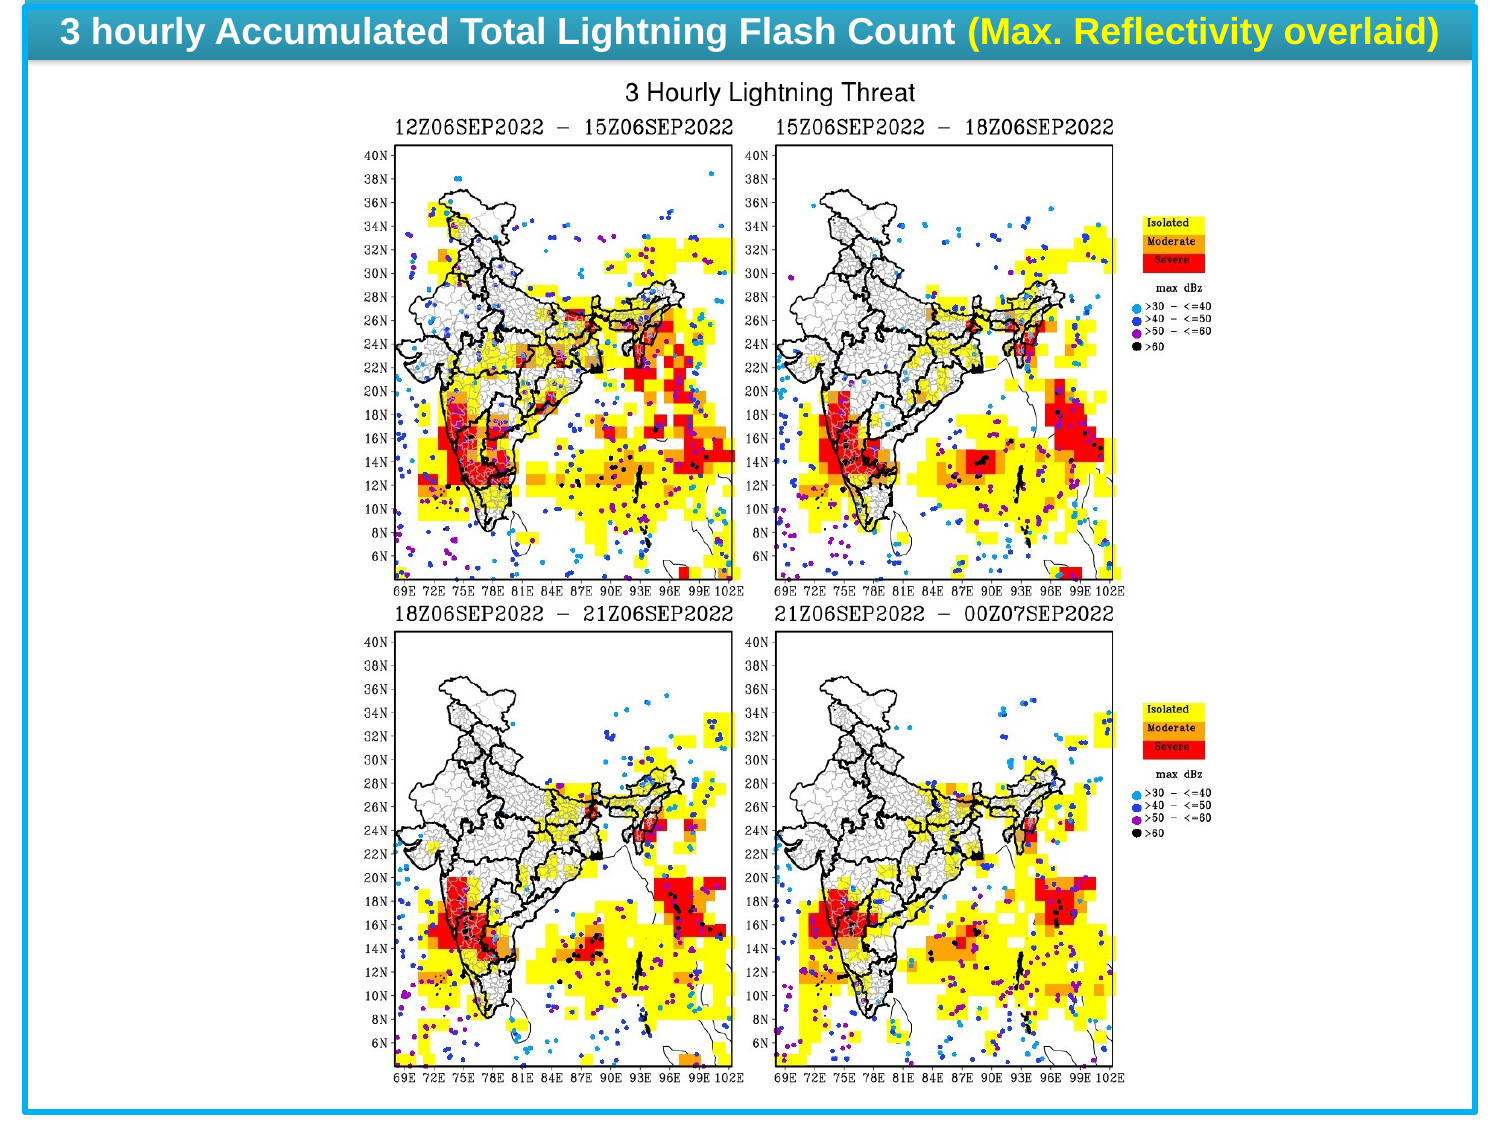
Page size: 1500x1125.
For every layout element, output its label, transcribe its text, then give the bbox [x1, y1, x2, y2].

picture [358, 82, 1212, 1087]
text_box [23, 5, 1477, 1114]
text_box 3 hourly Accumulated Total Lightning Flash Count (Max. Reflectivity overlaid) [24, 0, 1475, 5]
